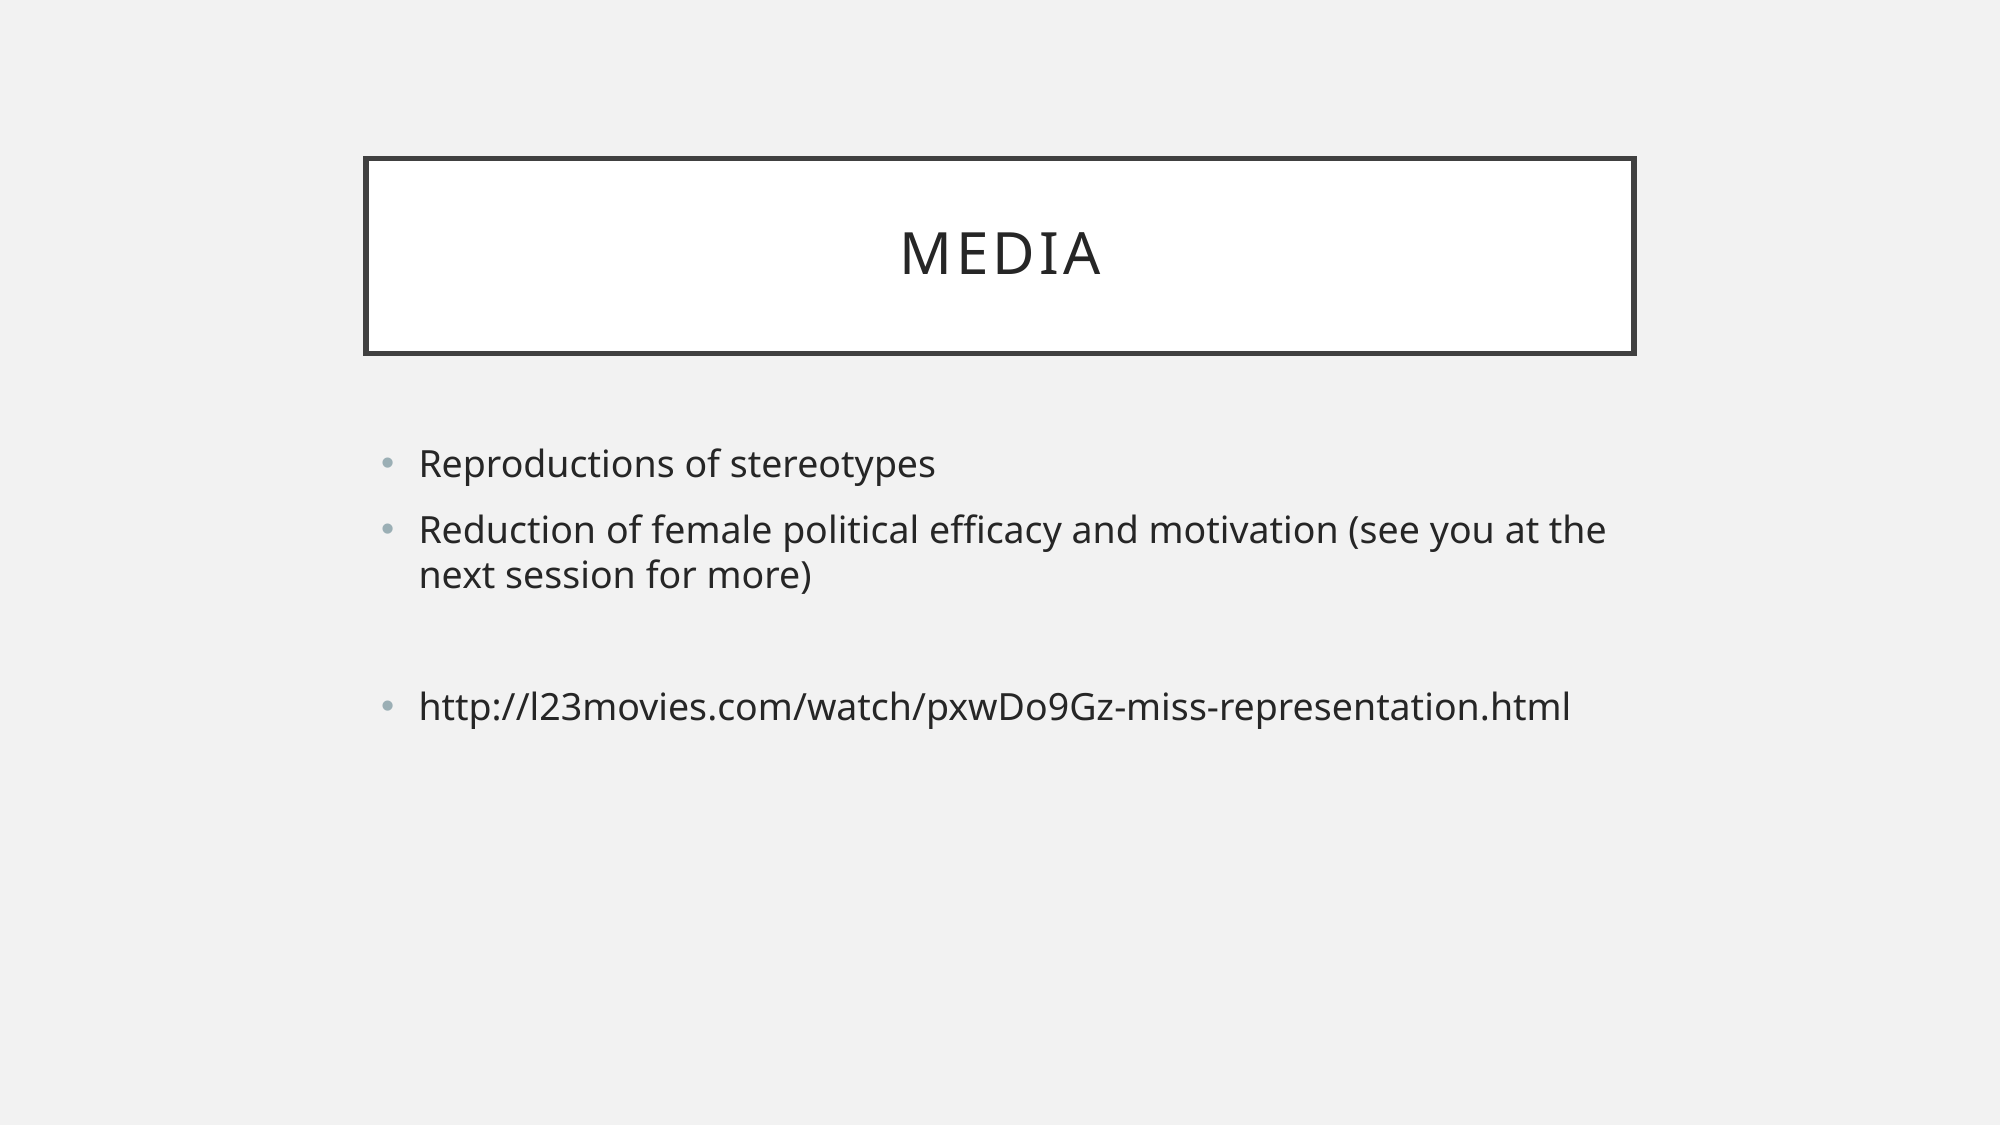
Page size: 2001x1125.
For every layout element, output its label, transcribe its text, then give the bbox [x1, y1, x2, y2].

title MEDIA [363, 156, 1637, 356]
list Reproductions of stereotypes Reduction of female political efficacy and motivation (see you at the next session for more) http://l23movies.com/watch/pxwDo9Gz-miss-representation.html [366, 432, 1634, 942]
